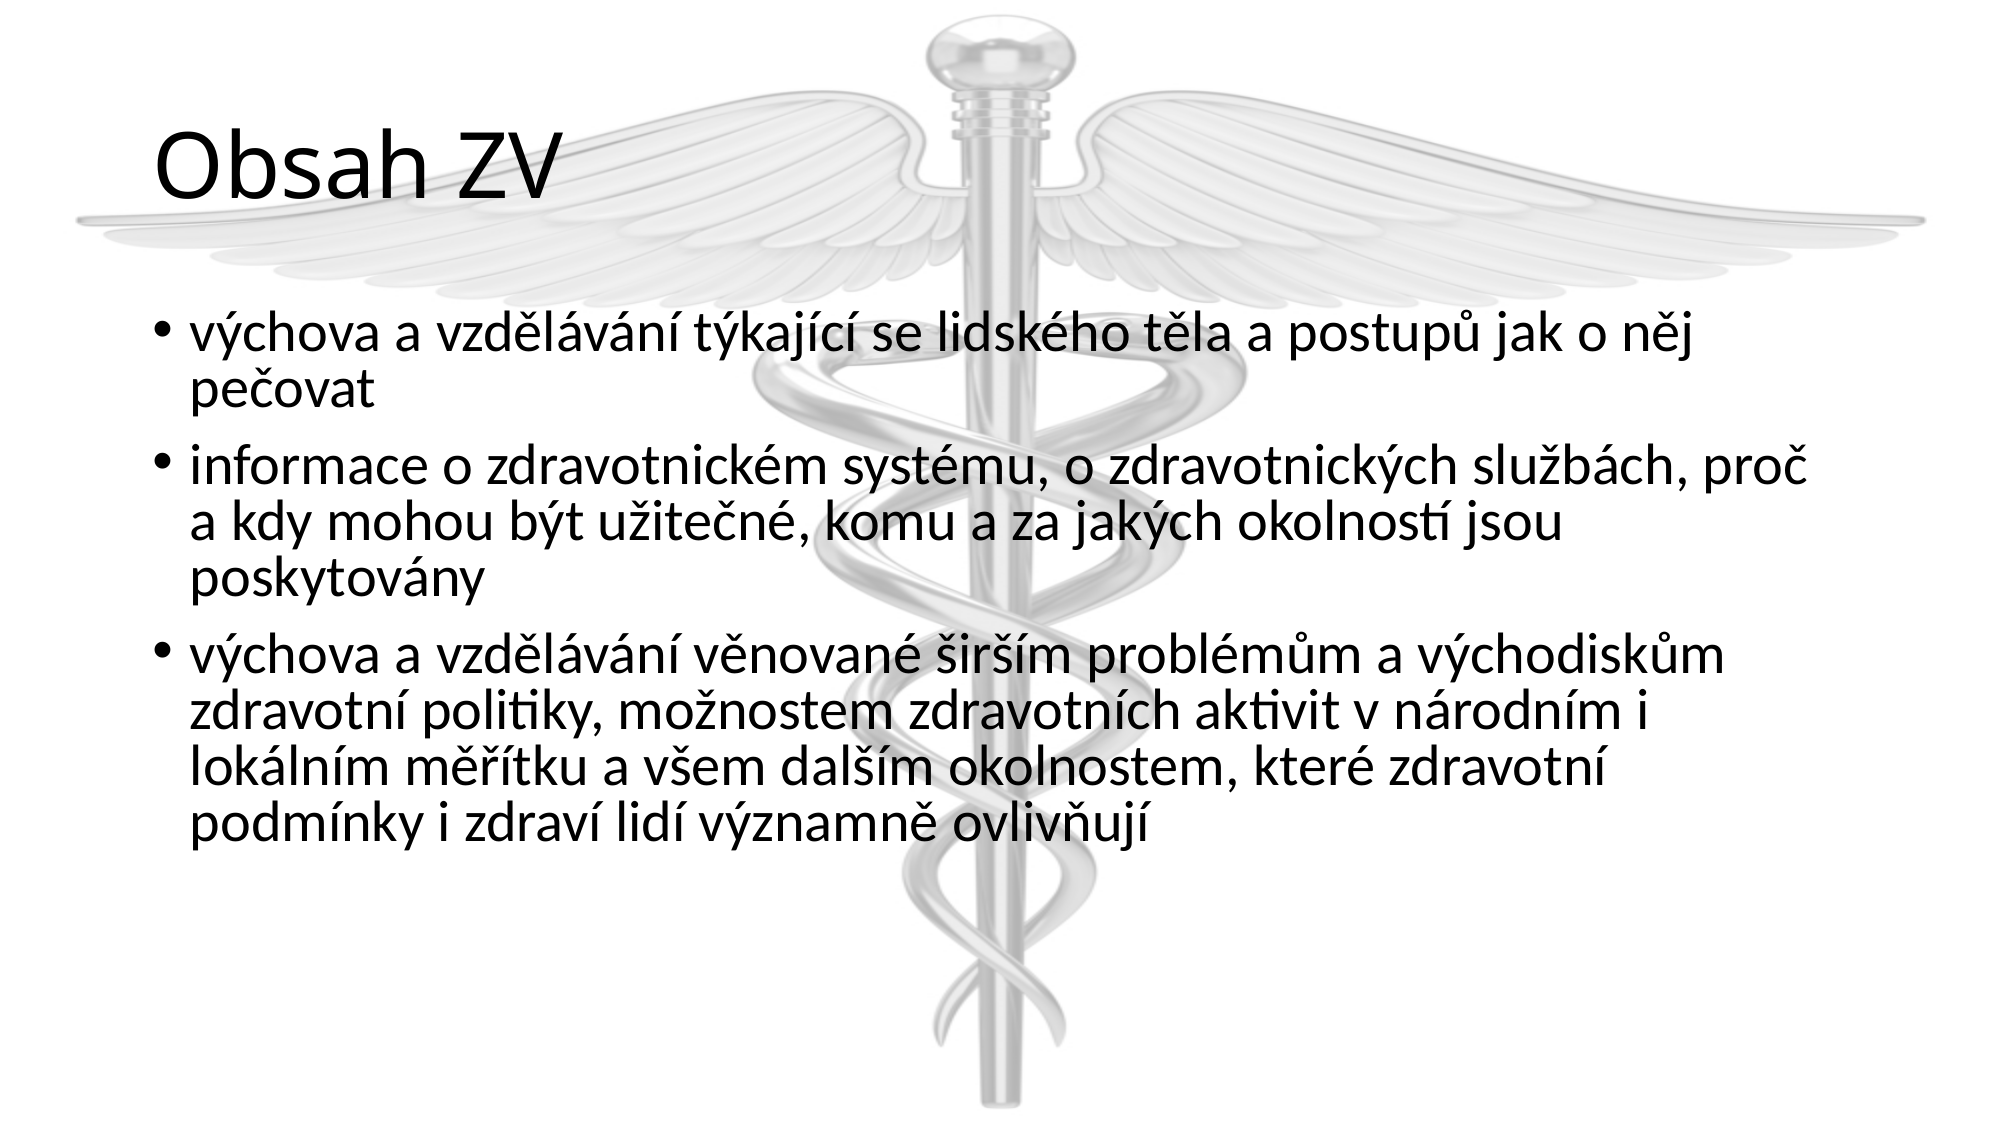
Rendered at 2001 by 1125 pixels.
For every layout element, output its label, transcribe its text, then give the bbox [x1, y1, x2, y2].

list výchova a vzdělávání týkající se lidského těla a postupů jak o něj pečovat informace o zdravotnickém systému, o zdravotnických službách, proč a kdy mohou být užitečné, komu a za jakých okolností jsou poskytovány výchova a vzdělávání věnované širším problémům a východiskům zdravotní politiky, možnostem zdravotních aktivit v národním i lokálním měřítku a všem dalším okolnostem, které zdravotní podmínky i zdraví lidí významně ovlivňují [137, 299, 1863, 1014]
title Obsah ZV [137, 59, 1863, 278]
